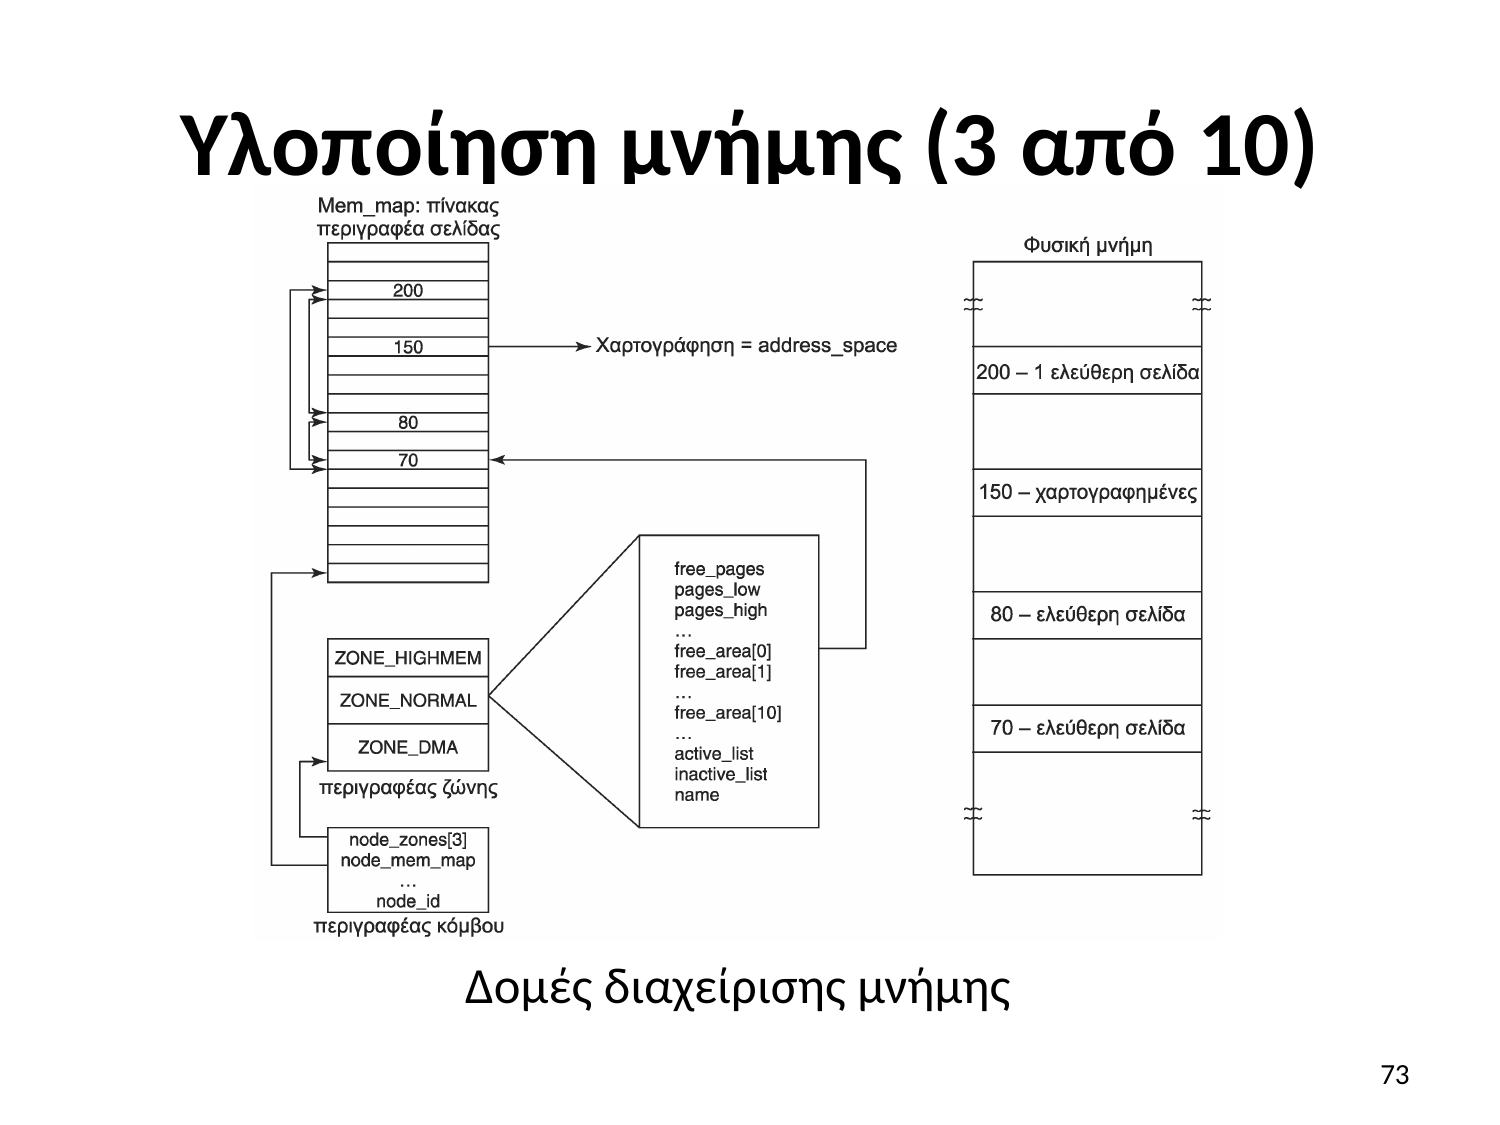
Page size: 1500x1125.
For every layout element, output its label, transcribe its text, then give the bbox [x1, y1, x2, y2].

title Υλοποίηση μνήμης (3 από 10) [75, 45, 1425, 233]
list Δομές διαχείρισης μνήμης [63, 945, 1414, 1022]
slide_number 73 [1074, 1042, 1425, 1103]
picture [253, 184, 1223, 941]
